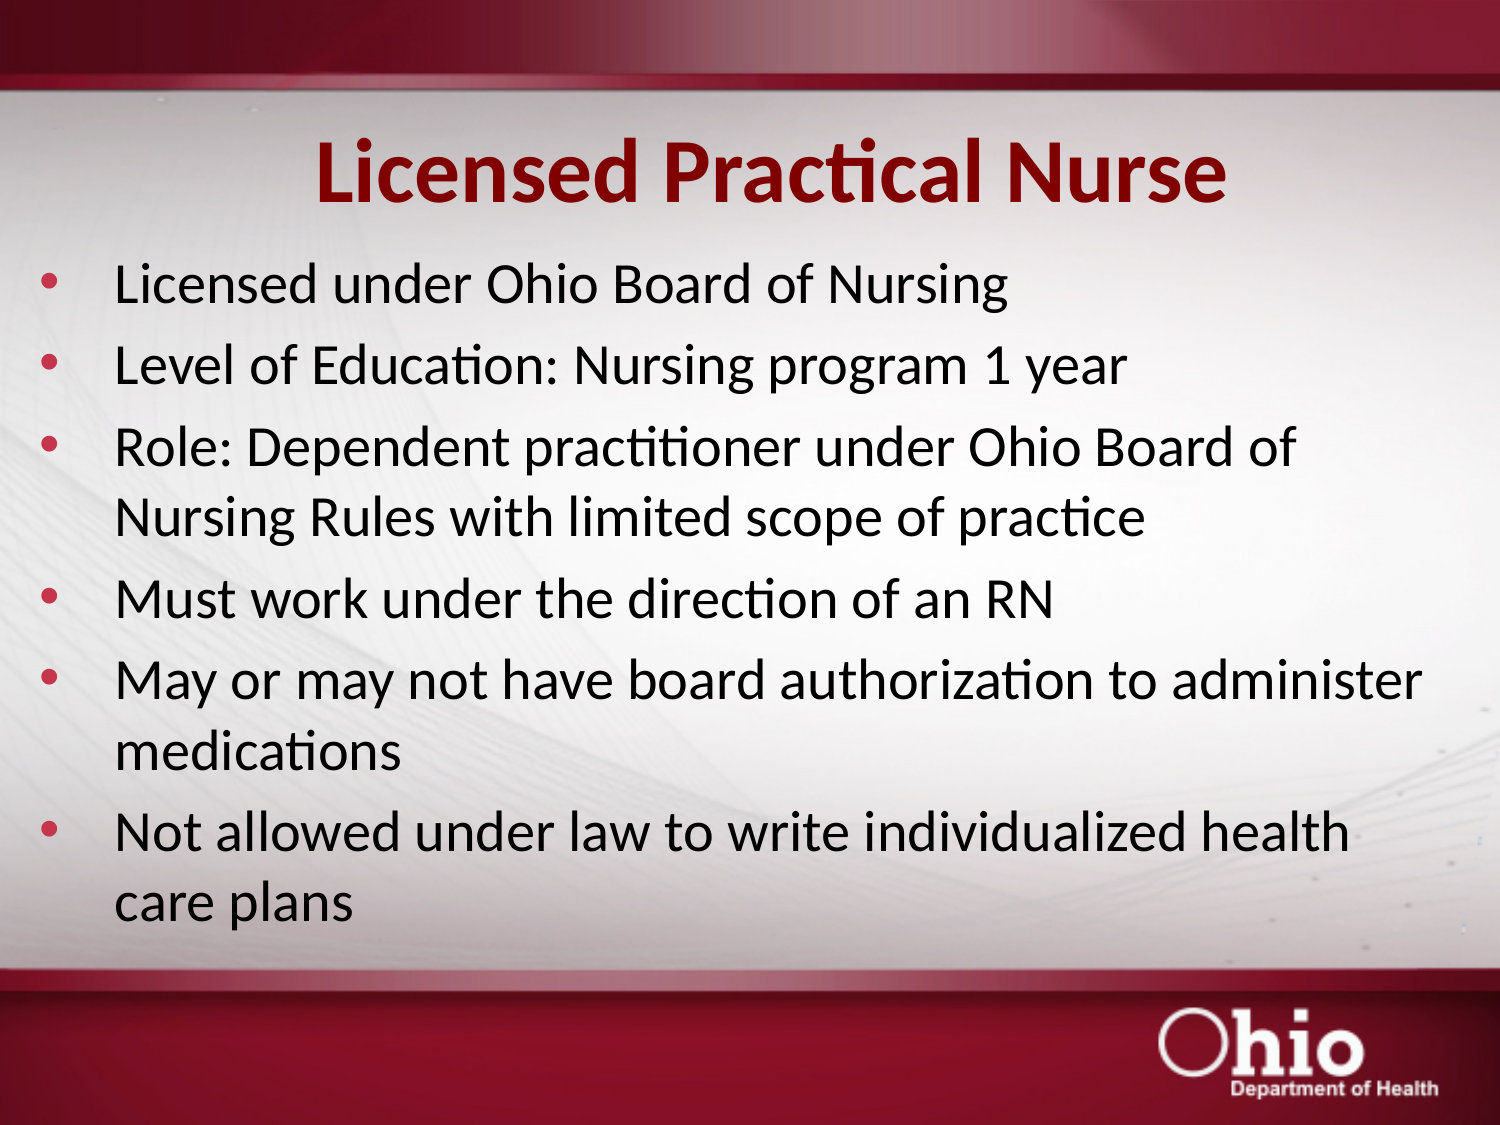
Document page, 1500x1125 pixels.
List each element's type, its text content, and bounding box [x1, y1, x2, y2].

picture [0, 0, 1500, 1125]
list Licensed under Ohio Board of Nursing Level of Education: Nursing program 1 year Role: Dependent practitioner under Ohio Board of Nursing Rules with limited scope of practice Must work under the direction of an RN May or may not have board authorization to administer medications Not allowed under law to write individualized health care plans [24, 237, 1480, 925]
title Licensed Practical Nurse [65, 114, 1480, 217]
